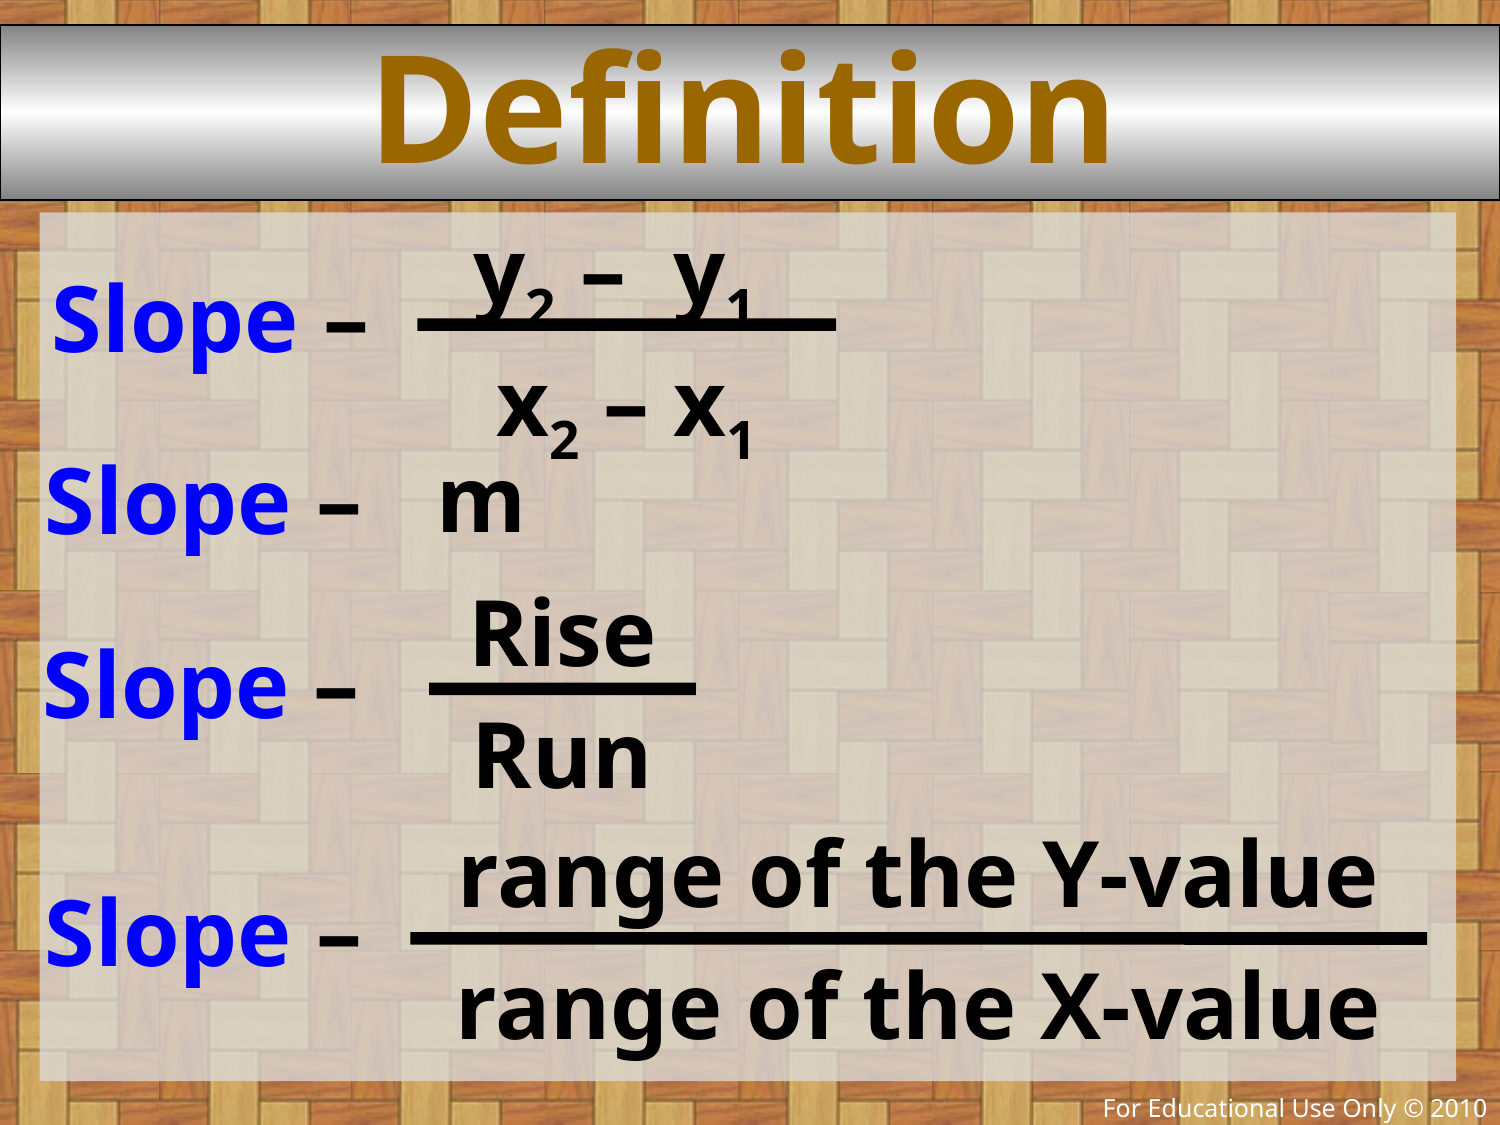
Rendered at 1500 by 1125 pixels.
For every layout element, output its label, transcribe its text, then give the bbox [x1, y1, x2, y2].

picture [0, 0, 1500, 24]
text_box Slope – [20, 880, 410, 1004]
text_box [410, 820, 1428, 1071]
text_box m [404, 446, 559, 572]
text_box Slope – [20, 448, 404, 572]
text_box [417, 207, 837, 458]
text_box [429, 579, 696, 812]
text_box Slope – [18, 632, 429, 756]
title Definition [0, 9, 1488, 198]
text_box Slope – [27, 266, 417, 390]
picture [0, 201, 1500, 1125]
